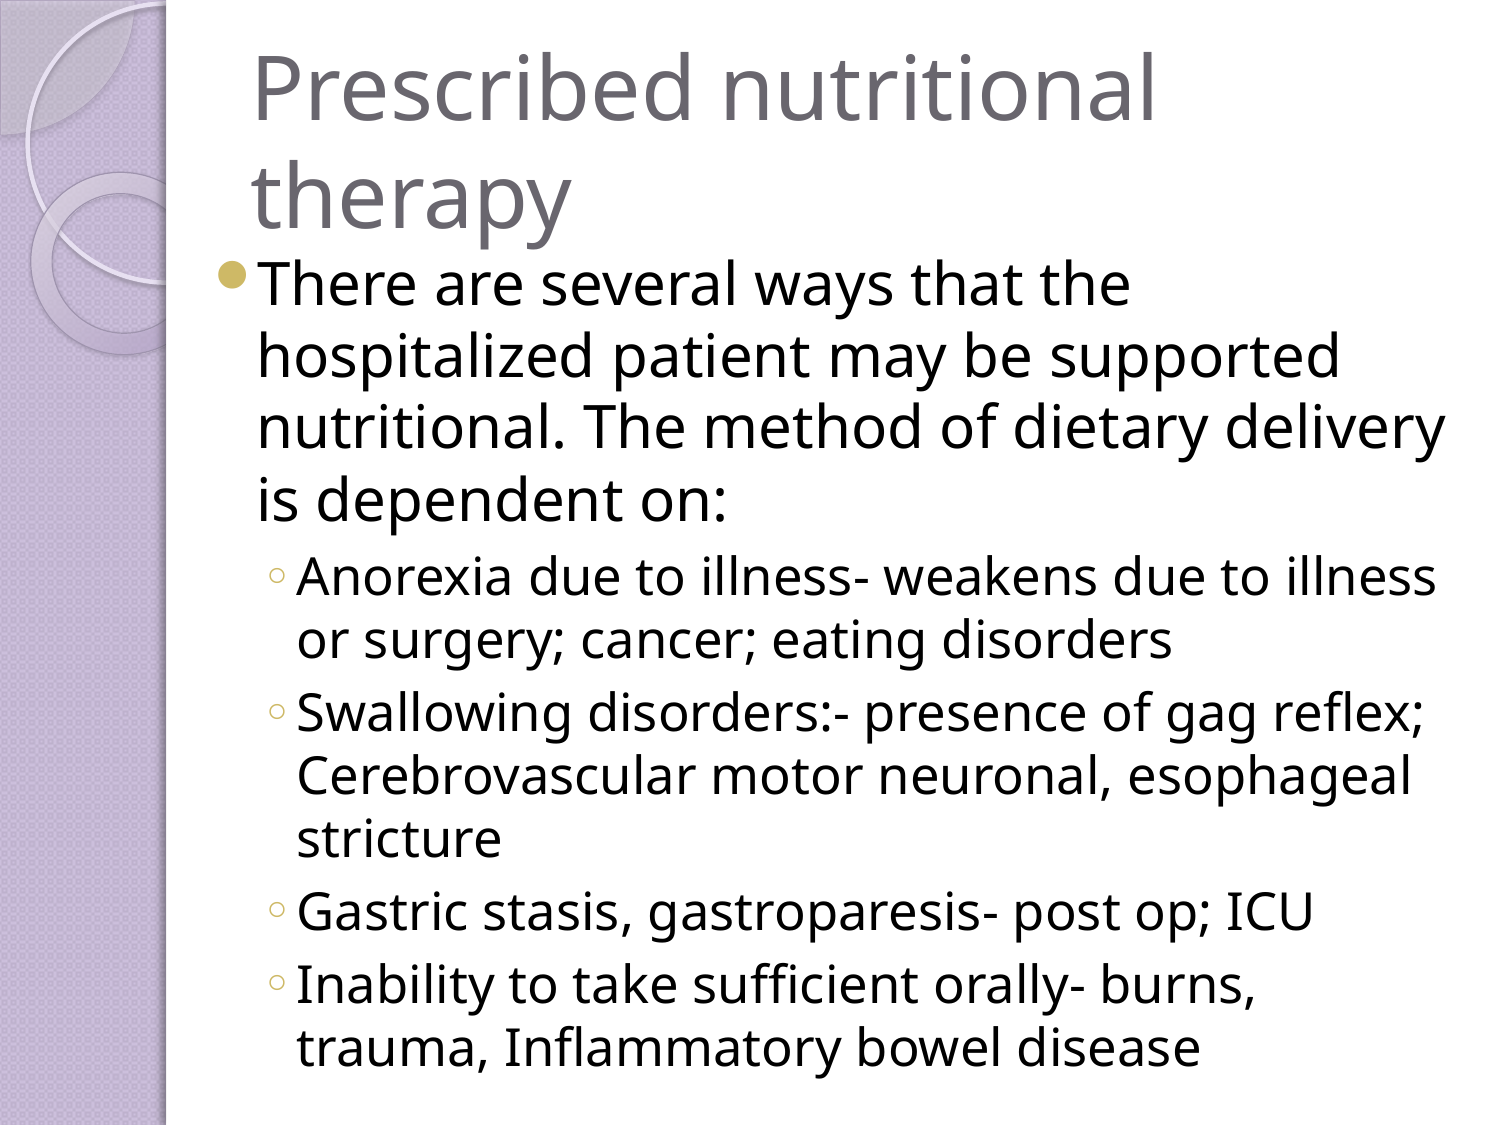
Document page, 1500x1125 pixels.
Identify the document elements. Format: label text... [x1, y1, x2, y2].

list There are several ways that the hospitalized patient may be supported nutritional. The method of dietary delivery is dependent on: Anorexia due to illness- weakens due to illness or surgery; cancer; eating disorders Swallowing disorders:- presence of gag reflex; Cerebrovascular motor neuronal, esophageal stricture Gastric stasis, gastroparesis- post op; ICU Inability to take sufficient orally- burns, trauma, Inflammatory bowel disease [187, 237, 1466, 1088]
title Prescribed nutritional therapy [235, 45, 1466, 233]
